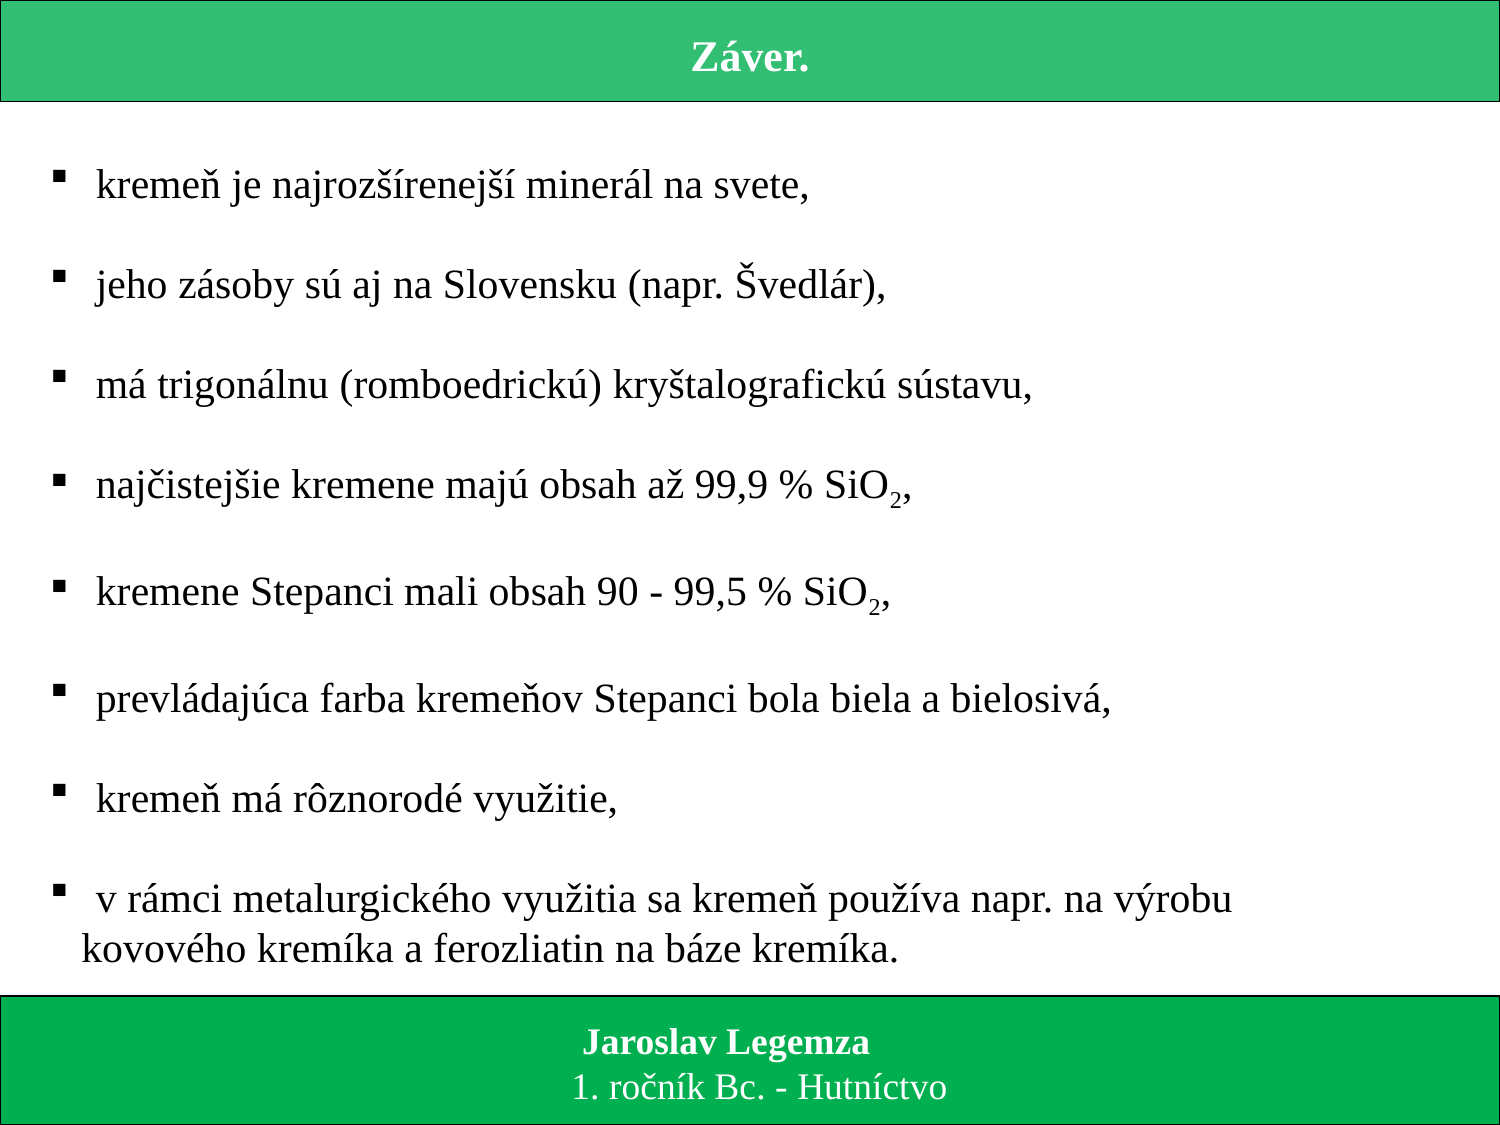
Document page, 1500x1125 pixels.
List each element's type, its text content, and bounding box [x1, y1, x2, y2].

text_box Jaroslav Legemza 1. ročník Bc. - Hutníctvo [0, 996, 1500, 1125]
text_box kremeň je najrozšírenejší minerál na svete, jeho zásoby sú aj na Slovensku (napr. Švedlár), má trigonálnu (romboedrickú) kryštalografickú sústavu, najčistejšie kremene majú obsah až 99,9 % SiO2, kremene Stepanci mali obsah 90 - 99,5 % SiO2, prevládajúca farba kremeňov Stepanci bola biela a bielosivá, kremeň má rôznorodé využitie, v rámci metalurgického využitia sa kremeň používa napr. na výrobu kovového kremíka a ferozliatin na báze kremíka. [35, 94, 1317, 1028]
text_box Záver. [0, 0, 1500, 102]
